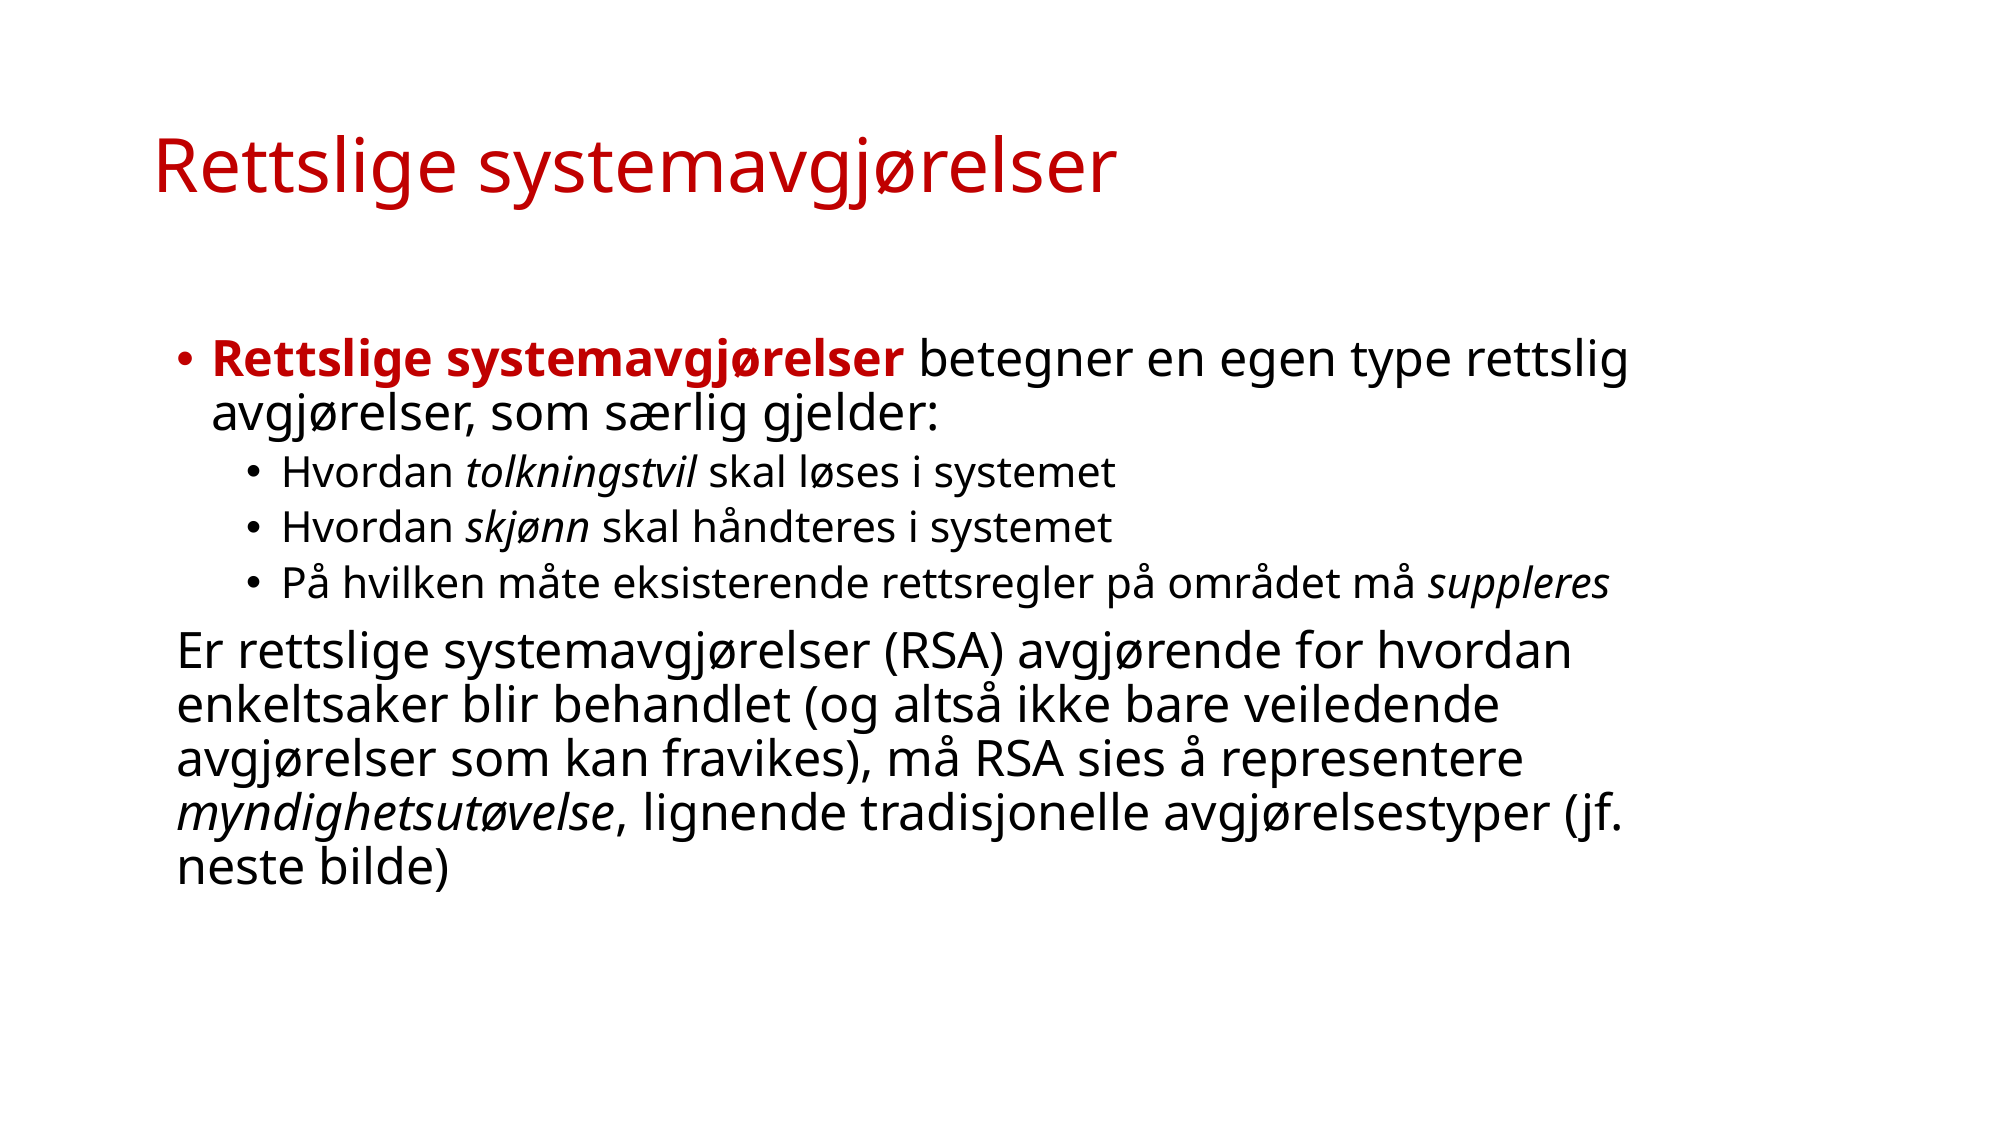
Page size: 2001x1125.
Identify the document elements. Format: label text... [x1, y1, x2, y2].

list Rettslige systemavgjørelser betegner en egen type rettslig avgjørelser, som særlig gjelder: Hvordan tolkningstvil skal løses i systemet Hvordan skjønn skal håndteres i systemet På hvilken måte eksisterende rettsregler på området må suppleres Er rettslige systemavgjørelser (RSA) avgjørende for hvordan enkeltsaker blir behandlet (og altså ikke bare veiledende avgjørelser som kan fravikes), må RSA sies å representere myndighetsutøvelse, lignende tradisjonelle avgjørelsestyper (jf. neste bilde) [161, 326, 1761, 909]
title Rettslige systemavgjørelser [137, 59, 1863, 278]
